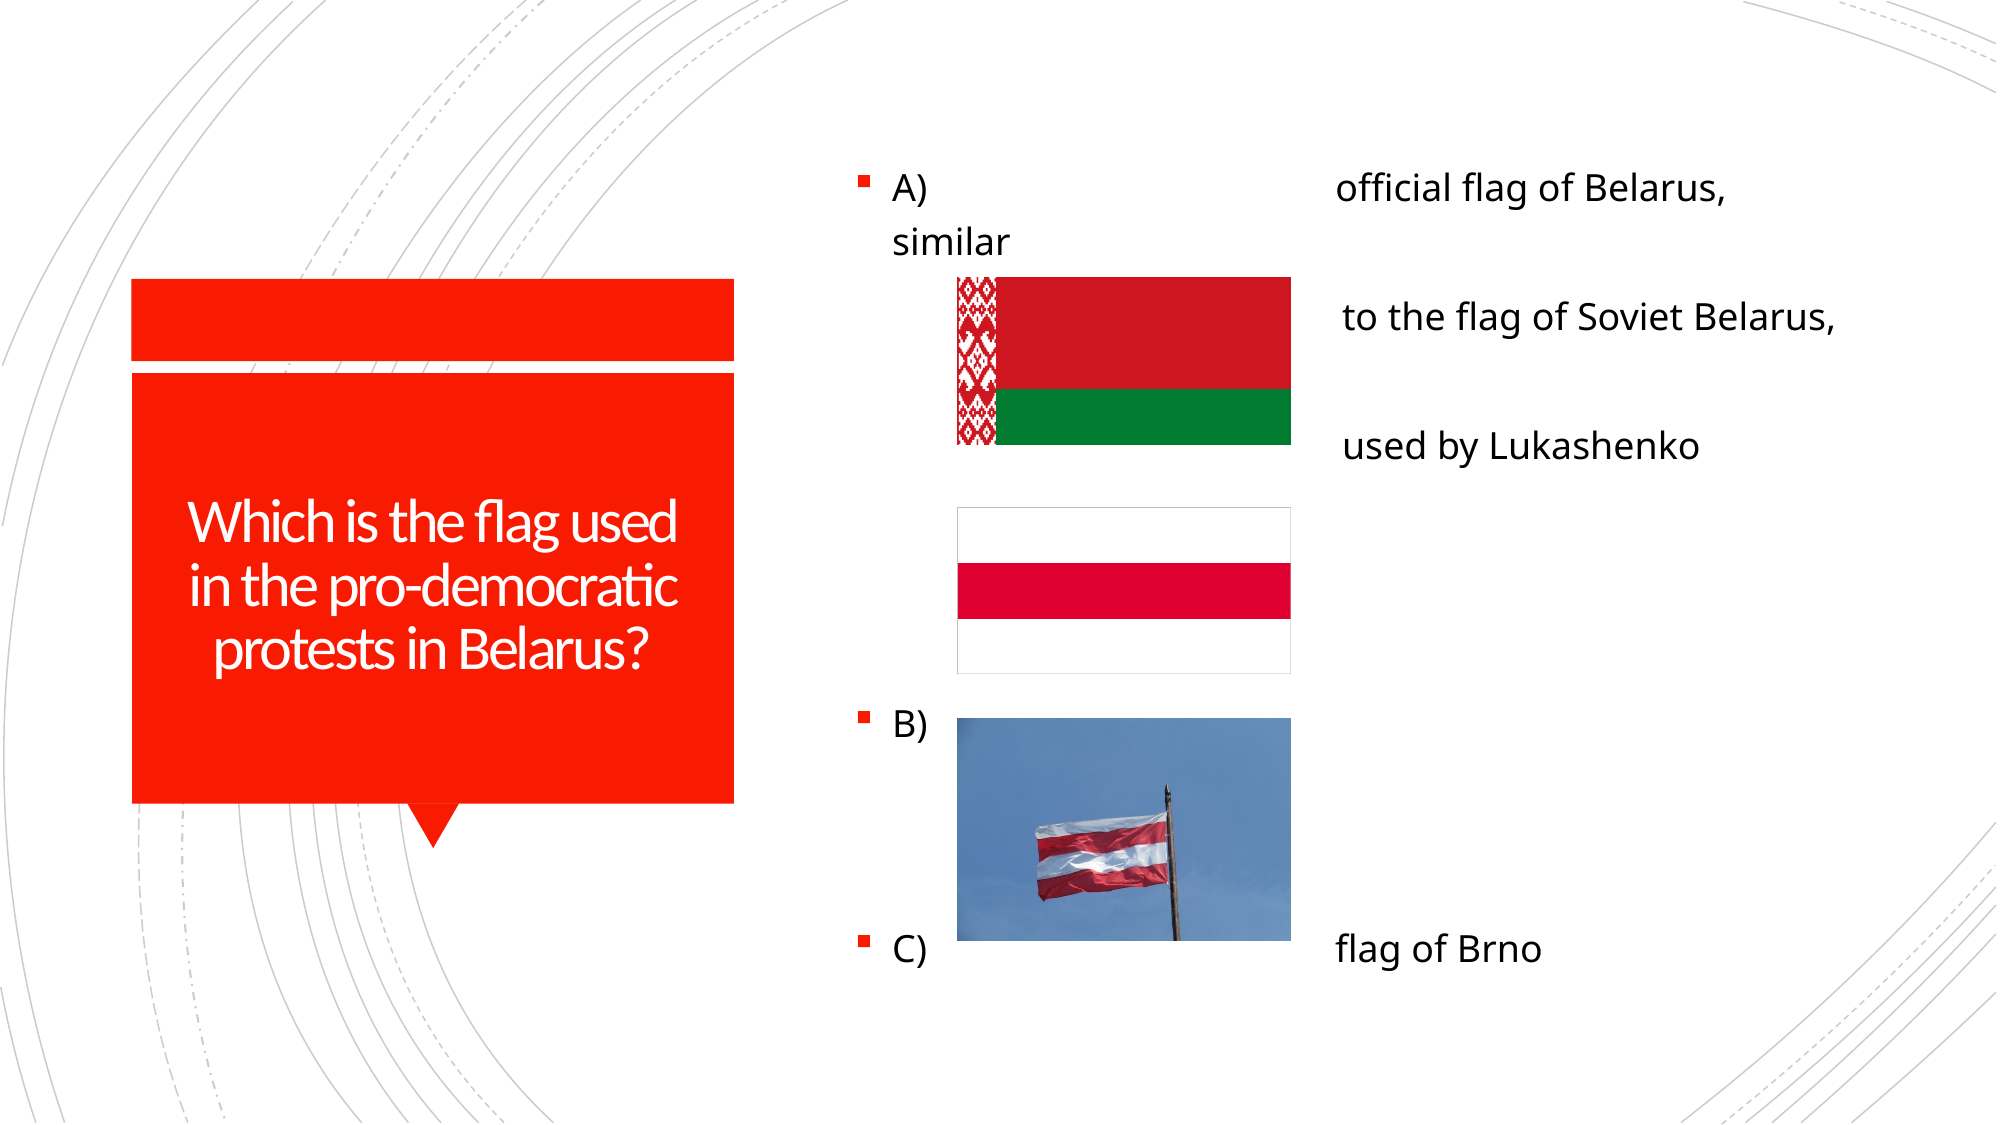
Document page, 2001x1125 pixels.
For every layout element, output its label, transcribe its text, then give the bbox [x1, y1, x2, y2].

picture [957, 718, 1292, 941]
picture [957, 277, 1292, 445]
list A) official flag of Belarus, similar to the flag of Soviet Belarus, used by Lukashenko B) C) flag of Brno [839, 131, 1871, 993]
picture [957, 506, 1292, 674]
title Which is the flag used in the pro-democratic protests in Belarus? [145, 385, 720, 789]
